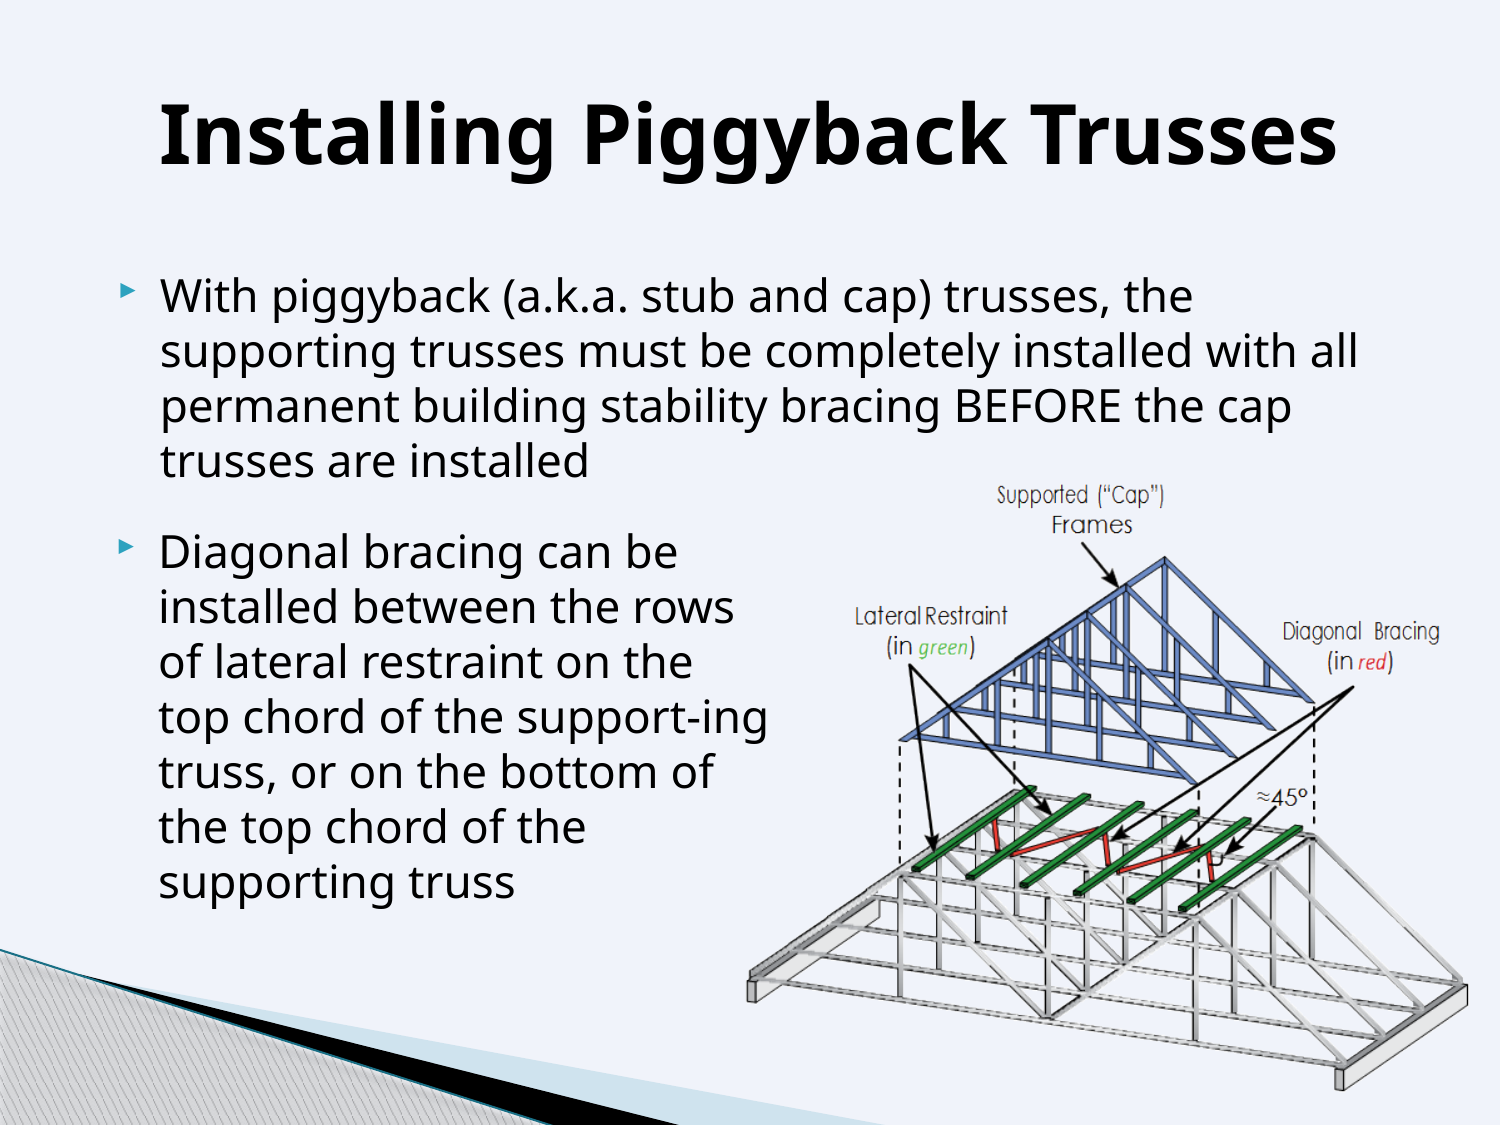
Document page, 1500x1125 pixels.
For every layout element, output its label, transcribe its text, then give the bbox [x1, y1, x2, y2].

text_box Diagonal bracing can be installed between the rows of lateral restraint on the top chord of the support-ing truss, or on the bottom of the top chord of the supporting truss [83, 515, 731, 915]
list With piggyback (a.k.a. stub and cap) trusses, the supporting trusses must be completely installed with all permanent building stability bracing BEFORE the cap trusses are installed [85, 259, 1436, 504]
picture [737, 477, 1477, 1101]
title Installing Piggyback Trusses [0, 1, 1500, 189]
